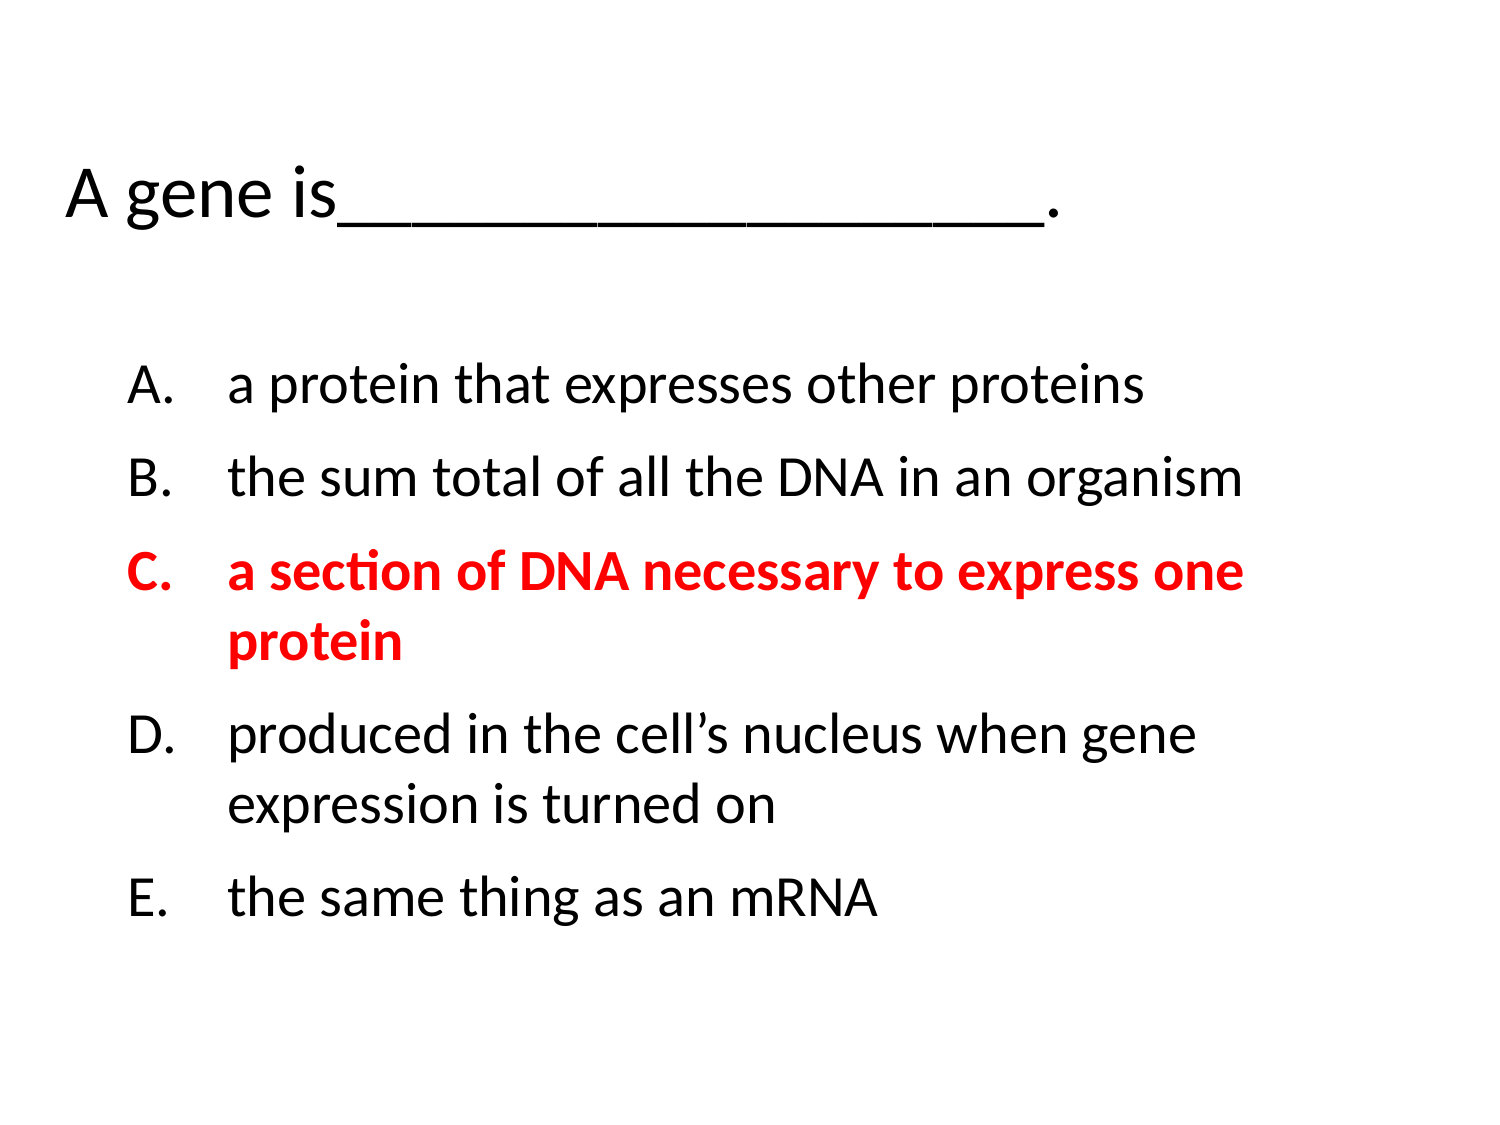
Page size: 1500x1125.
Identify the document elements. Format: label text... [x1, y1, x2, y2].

title A gene is___________________. [50, 0, 1438, 375]
list a protein that expresses other proteins the sum total of all the DNA in an organism a section of DNA necessary to express one protein produced in the cell’s nucleus when gene expression is turned on the same thing as an mRNA [112, 337, 1388, 1013]
